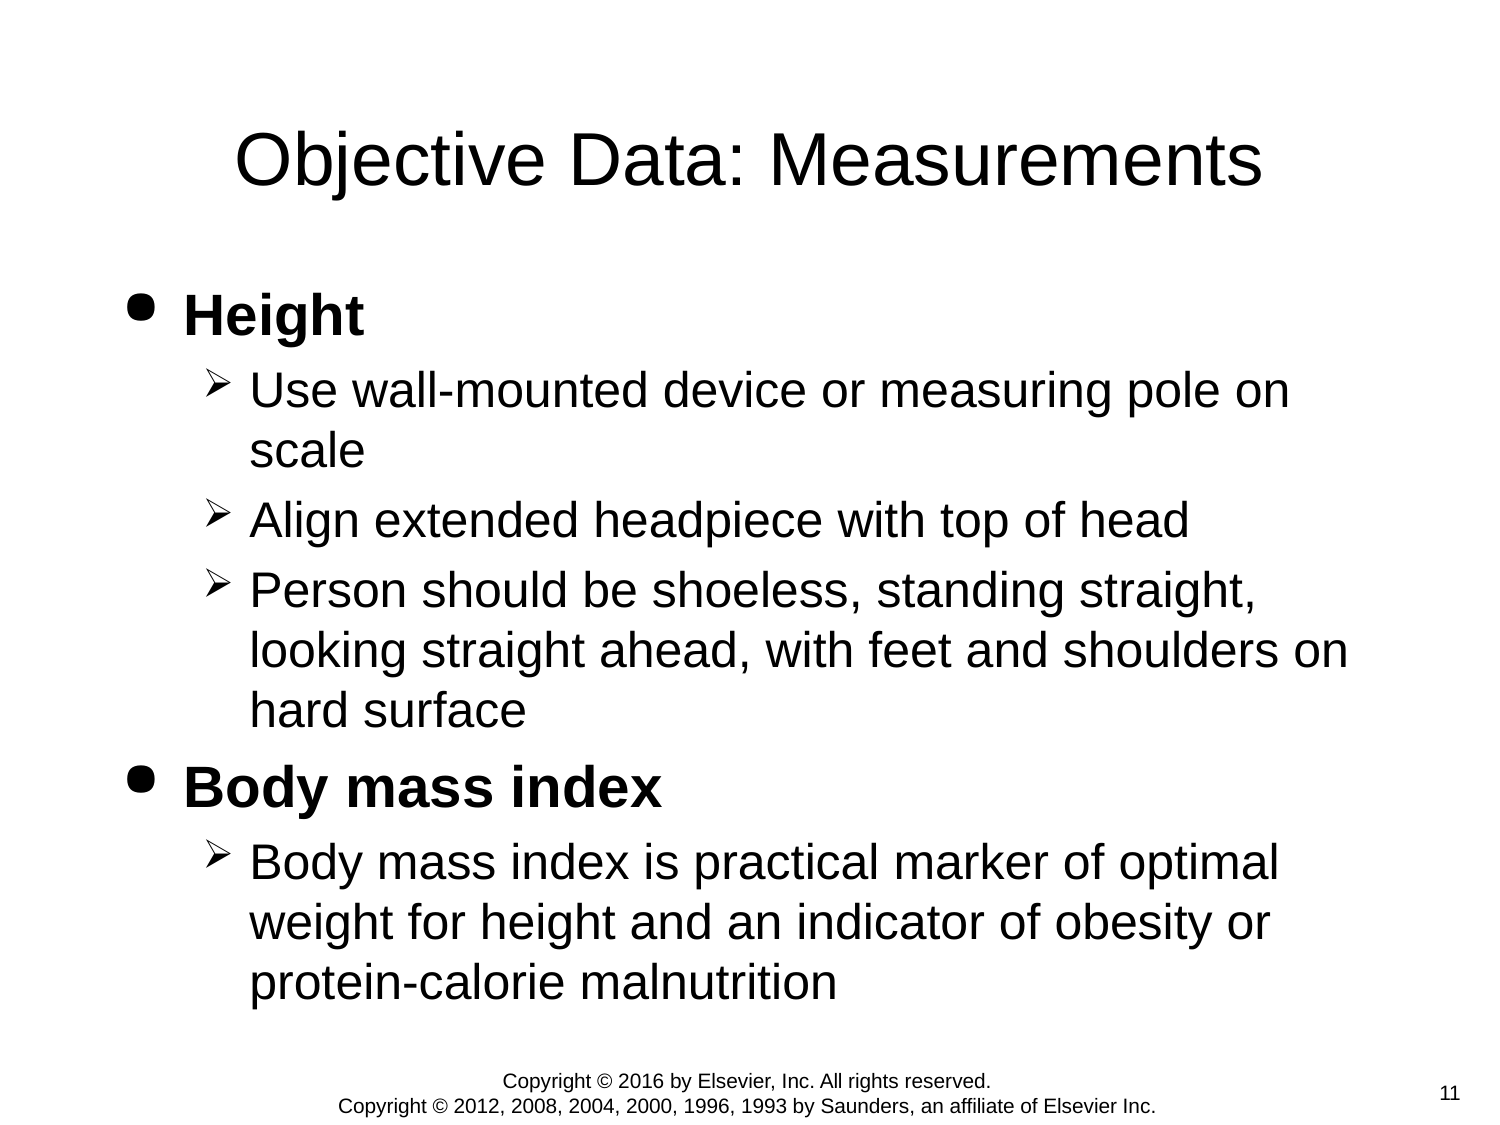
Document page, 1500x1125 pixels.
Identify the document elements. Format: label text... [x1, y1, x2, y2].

slide_number 11 [1400, 1060, 1495, 1123]
title Objective Data: Measurements [112, 55, 1388, 256]
footer Copyright © 2016 by Elsevier, Inc. All rights reserved. Copyright © 2012, 2008, 2004, 2000, 1996, 1993 by Saunders, an affiliate of Elsevier Inc. [162, 1059, 1338, 1123]
list Height Use wall-mounted device or measuring pole on scale Align extended headpiece with top of head Person should be shoeless, standing straight, looking straight ahead, with feet and shoulders on hard surface Body mass index Body mass index is practical marker of optimal weight for height and an indicator of obesity or protein-calorie malnutrition [112, 269, 1388, 1043]
